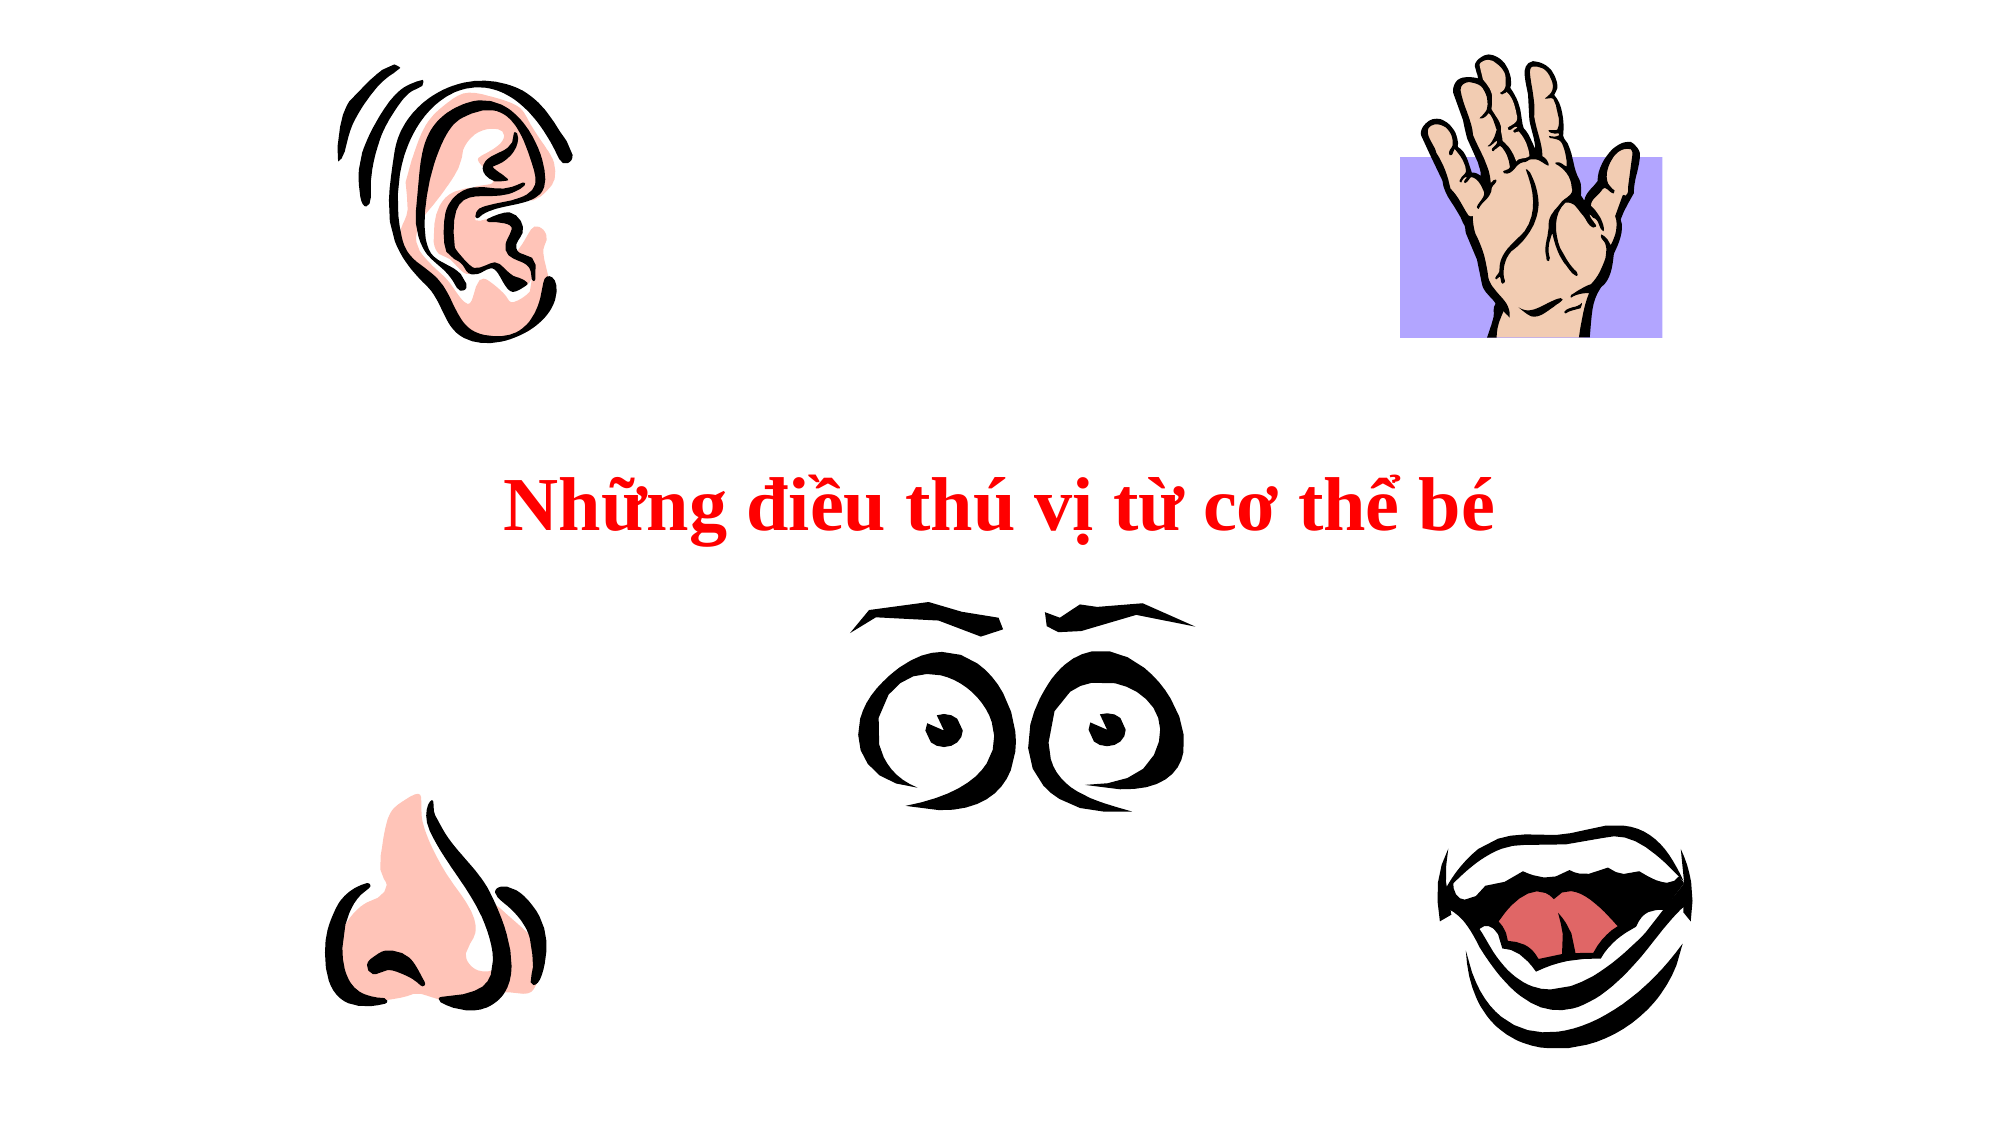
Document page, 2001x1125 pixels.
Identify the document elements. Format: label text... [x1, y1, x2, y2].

title Những điều thú vị từ cơ thể bé [0, 337, 2000, 788]
picture [1437, 824, 1695, 1051]
picture [324, 787, 549, 1013]
picture [1399, 54, 1663, 338]
picture [337, 62, 576, 346]
picture [849, 599, 1198, 814]
